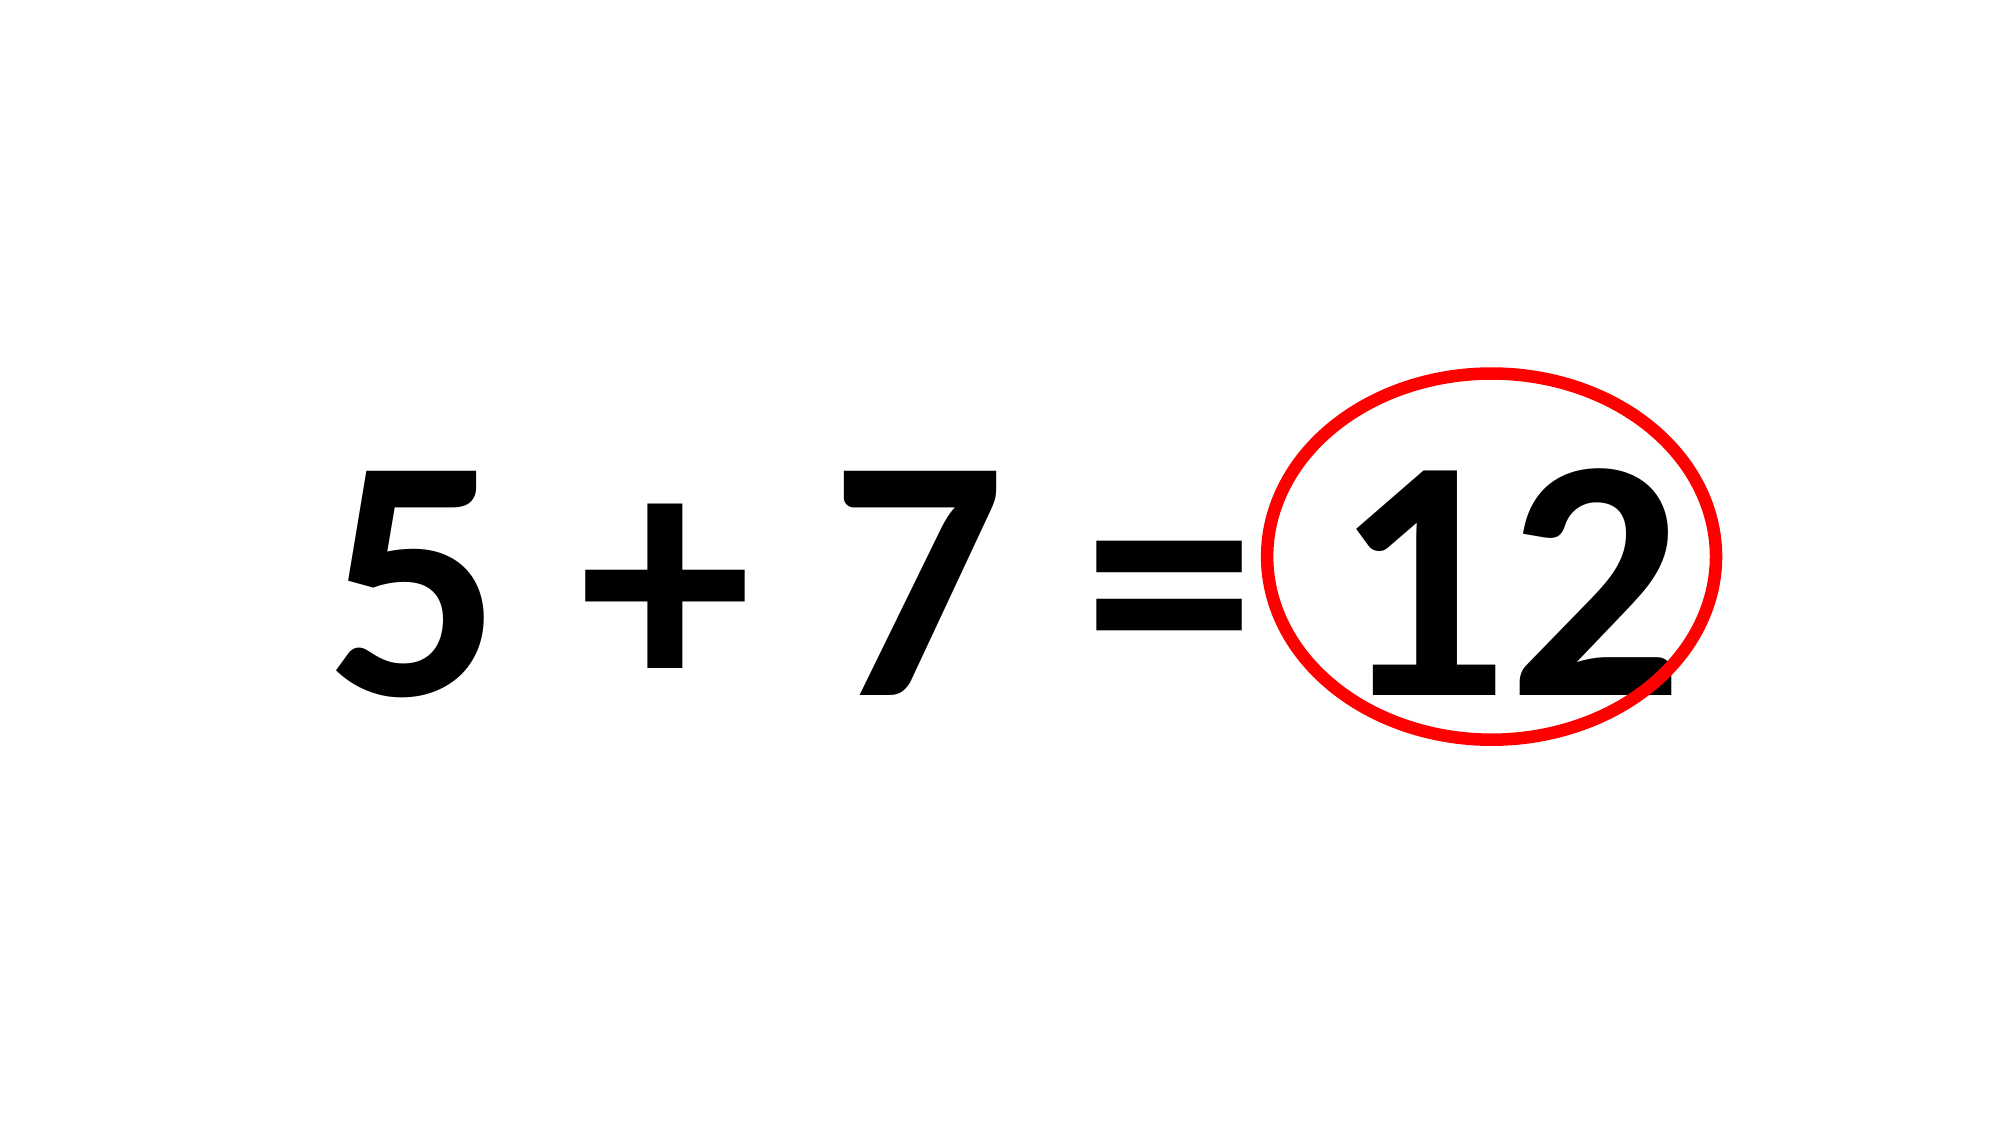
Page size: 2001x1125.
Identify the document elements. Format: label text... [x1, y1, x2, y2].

text_box 5 + 7 = 12 [289, 312, 1723, 801]
text_box [1265, 371, 1719, 742]
